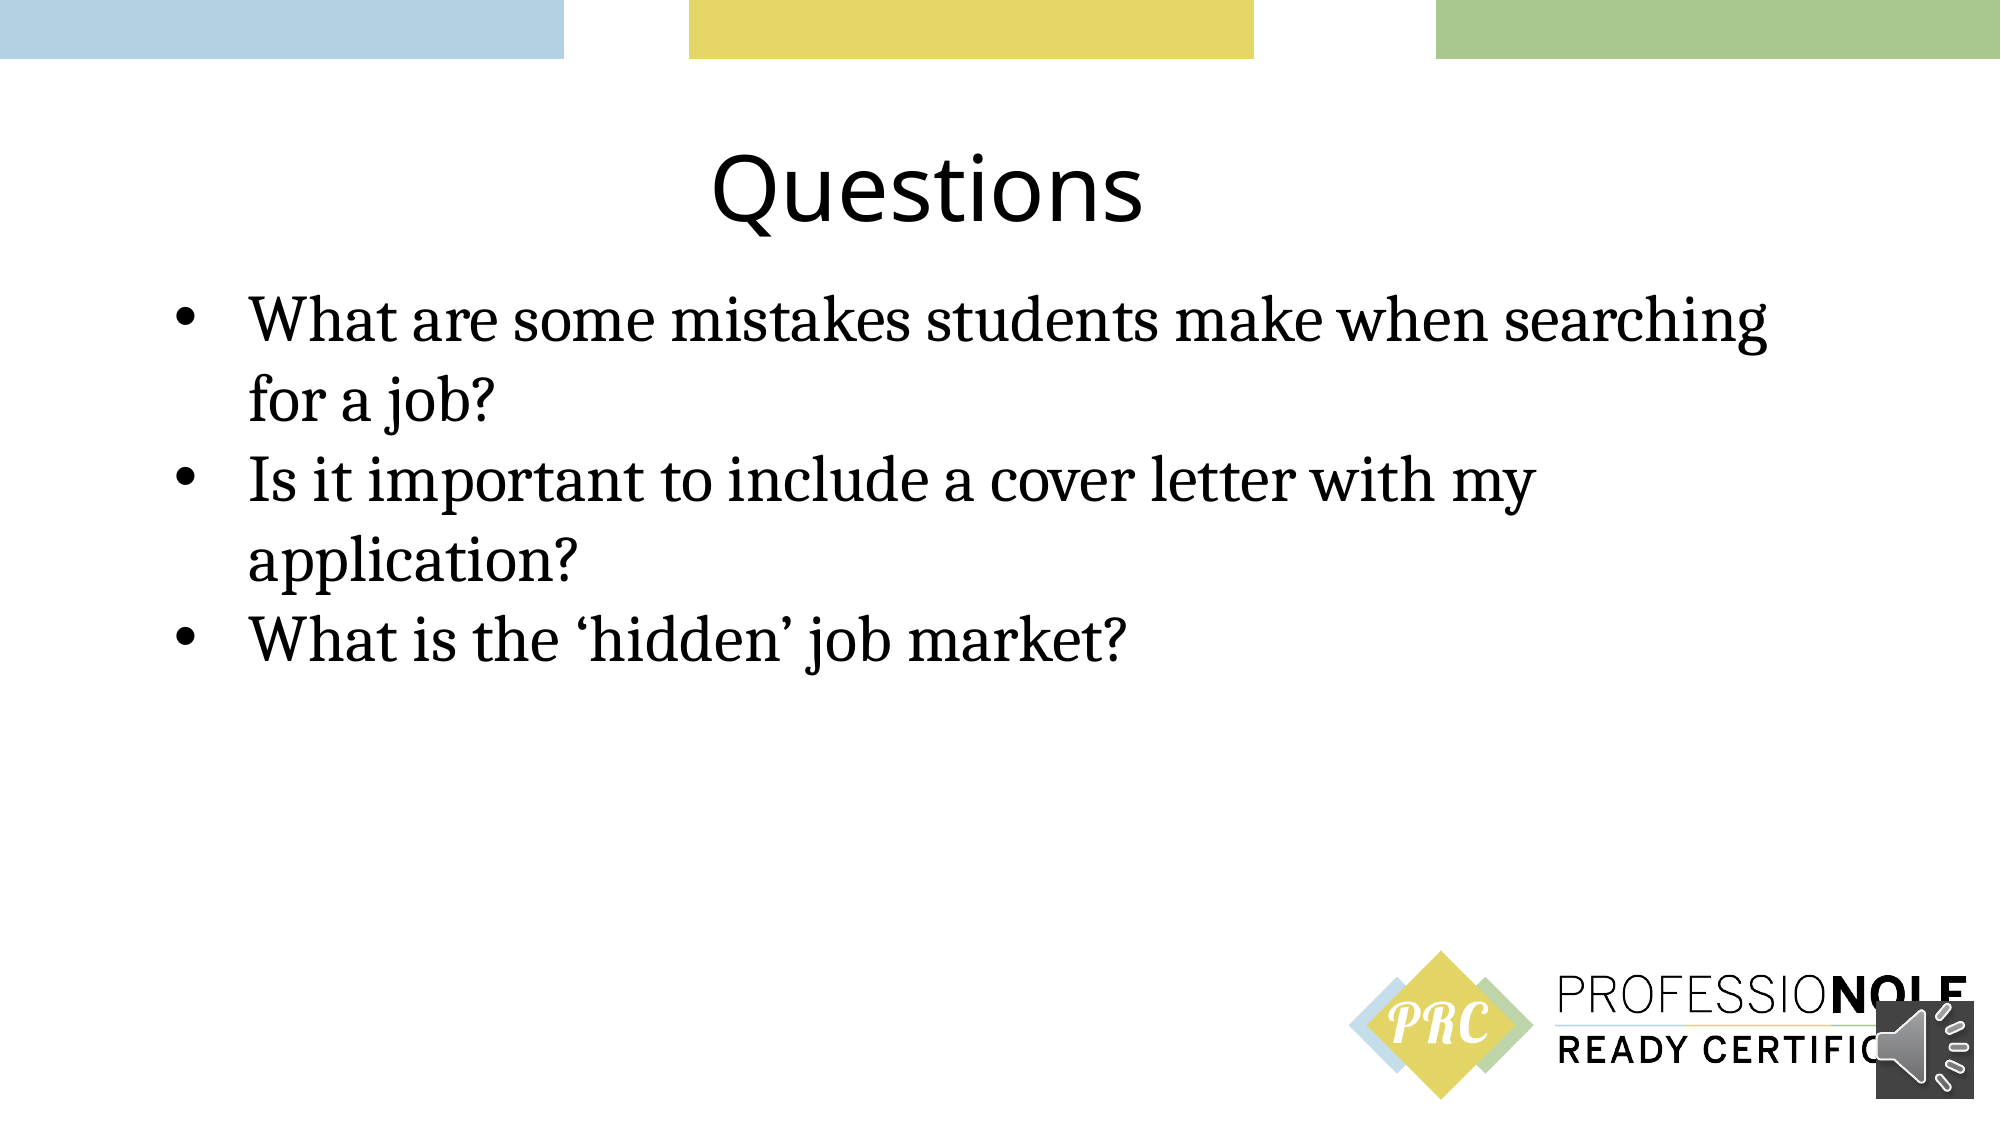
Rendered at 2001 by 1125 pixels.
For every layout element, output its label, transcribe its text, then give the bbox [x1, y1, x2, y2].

text_box [0, 0, 564, 59]
picture [1874, 999, 1975, 1100]
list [1348, 950, 1969, 1100]
text_box What are some mistakes students make when searching for a job? Is it important to include a cover letter with my application? What is the ‘hidden’ job market? [159, 267, 1808, 874]
text_box [1436, 0, 2000, 59]
title Questions [65, 82, 1791, 301]
text_box [689, 0, 1254, 59]
